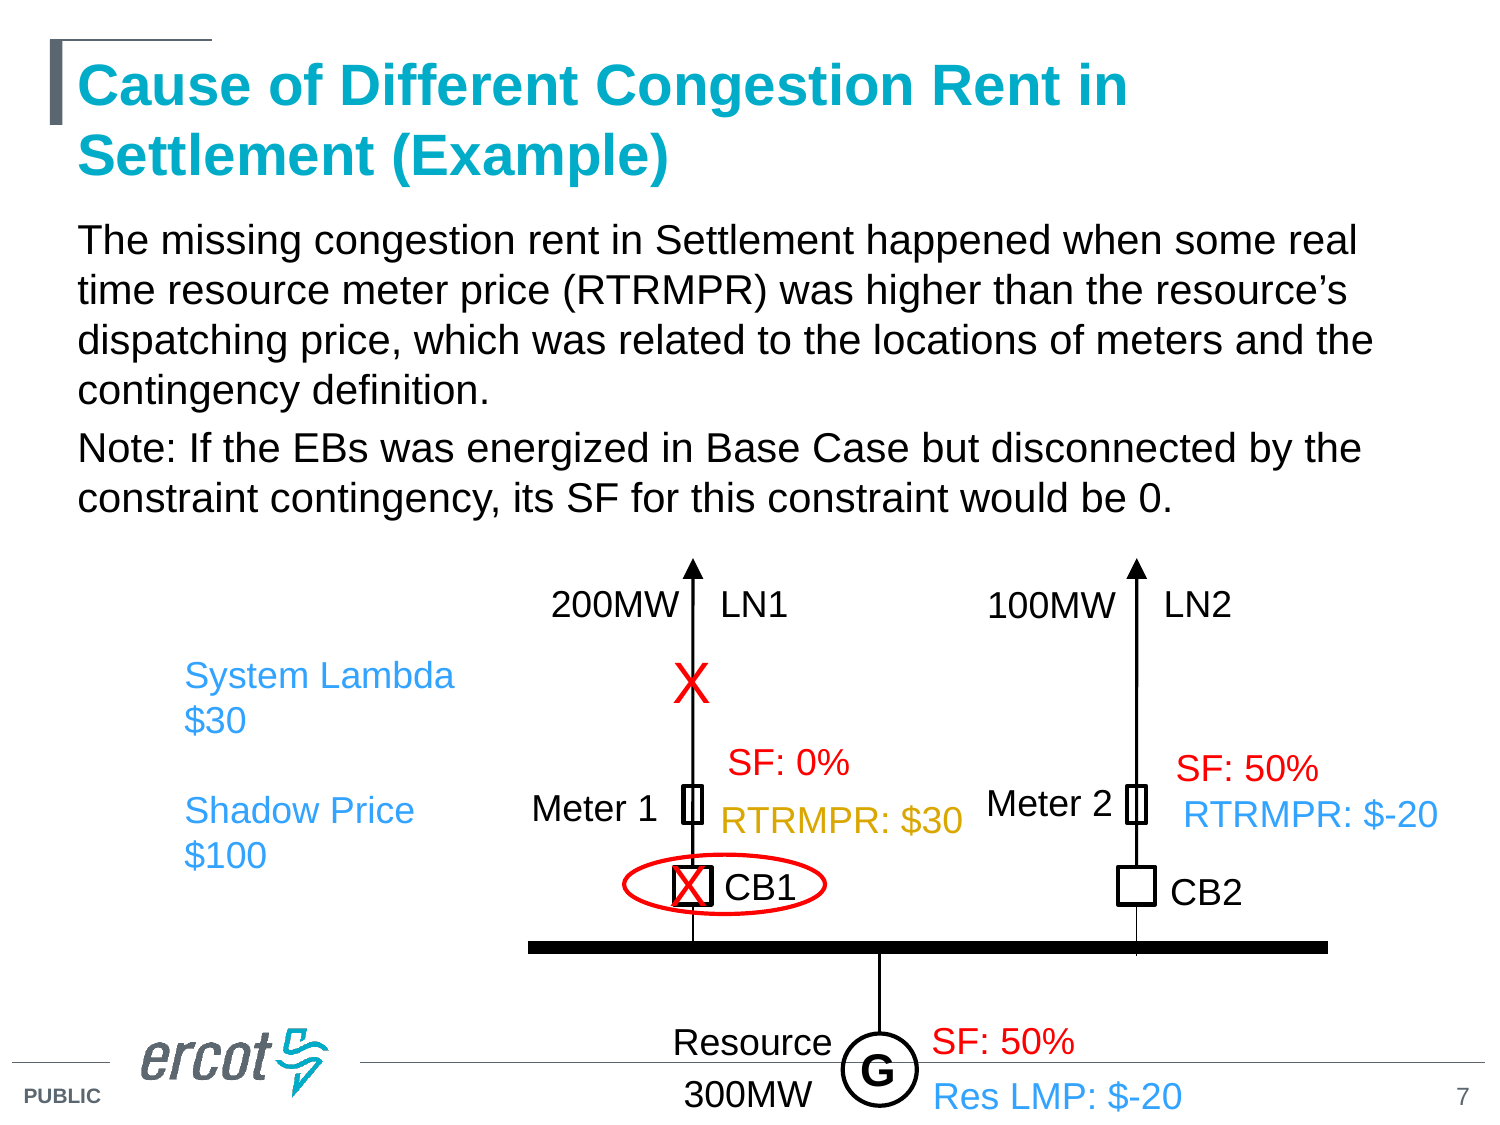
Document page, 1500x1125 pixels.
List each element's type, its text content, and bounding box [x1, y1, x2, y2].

text_box SF: 50% [916, 1009, 1135, 1070]
text_box X [657, 637, 688, 723]
text_box [1116, 865, 1155, 907]
text_box RTRMPR: $30 [705, 788, 1013, 849]
text_box 300MW [668, 1062, 828, 1123]
text_box [1144, 784, 1148, 825]
text_box CB1 [762, 855, 847, 915]
text_box Meter 1 [516, 776, 688, 837]
text_box RTRMPR: $-20 [1168, 782, 1475, 843]
text_box 100MW [972, 573, 1131, 634]
text_box [862, 1104, 897, 1108]
text_box G [845, 1033, 908, 1104]
text_box [748, 853, 828, 916]
text_box 200MW [536, 572, 688, 633]
text_box CB2 [1155, 860, 1293, 920]
text_box Res LMP: $-20 [918, 1064, 1225, 1125]
text_box System Lambda $30 Shadow Price $100 [169, 643, 476, 884]
text_box LN1 [705, 572, 843, 633]
picture [137, 1024, 332, 1100]
text_box [698, 784, 704, 825]
text_box Resource [657, 1010, 883, 1071]
title Cause of Different Congestion Rent in Settlement (Example) [62, 39, 1450, 205]
text_box X [698, 637, 751, 723]
text_box [840, 1071, 845, 1088]
text_box LN2 [1148, 572, 1287, 633]
list The missing congestion rent in Settlement happened when some real time resource meter price (RTRMPR) was higher than the resource’s dispatching price, which was related to the locations of meters and the contingency definition. Note: If the EBs was energized in Base Case but disconnected by the constraint contingency, its SF for this constraint would be 0. [62, 205, 1463, 914]
text_box SF: 50% [1160, 736, 1379, 796]
text_box Meter 2 [971, 771, 1132, 831]
text_box X [655, 840, 748, 926]
text_box SF: 0% [712, 730, 931, 788]
text_box [621, 860, 655, 908]
text_box [908, 1043, 918, 1097]
